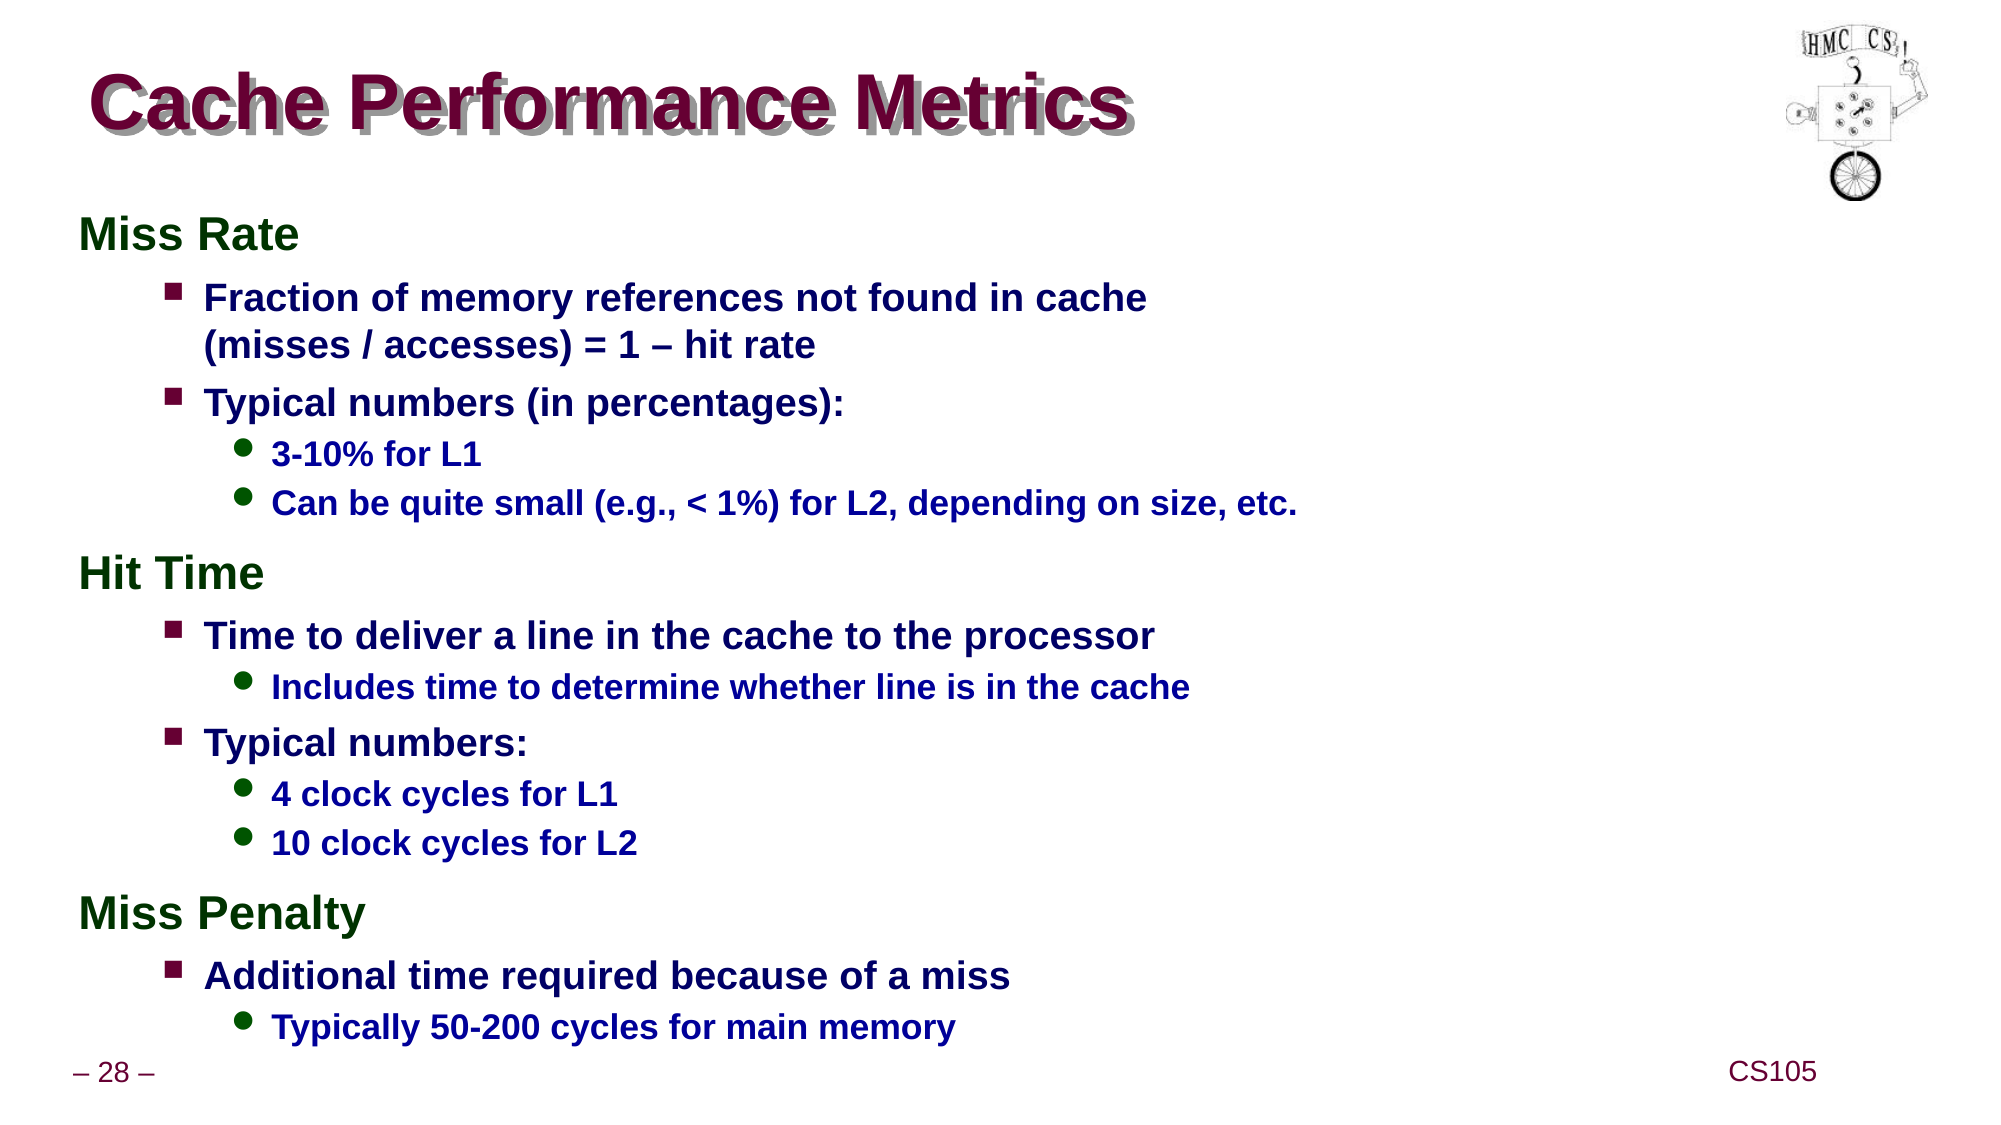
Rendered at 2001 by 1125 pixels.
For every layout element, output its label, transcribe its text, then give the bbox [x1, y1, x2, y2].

picture [1786, 20, 1928, 201]
list Miss Rate Fraction of memory references not found in cache (misses / accesses) = 1 – hit rate Typical numbers (in percentages): 3-10% for L1 Can be quite small (e.g., < 1%) for L2, depending on size, etc. Hit Time Time to deliver a line in the cache to the processor Includes time to determine whether line is in the cache Typical numbers: 4 clock cycles for L1 10 clock cycles for L2 Miss Penalty Additional time required because of a miss Typically 50-200 cycles for main memory [63, 200, 1881, 1058]
title Cache Performance Metrics [88, 40, 1732, 169]
